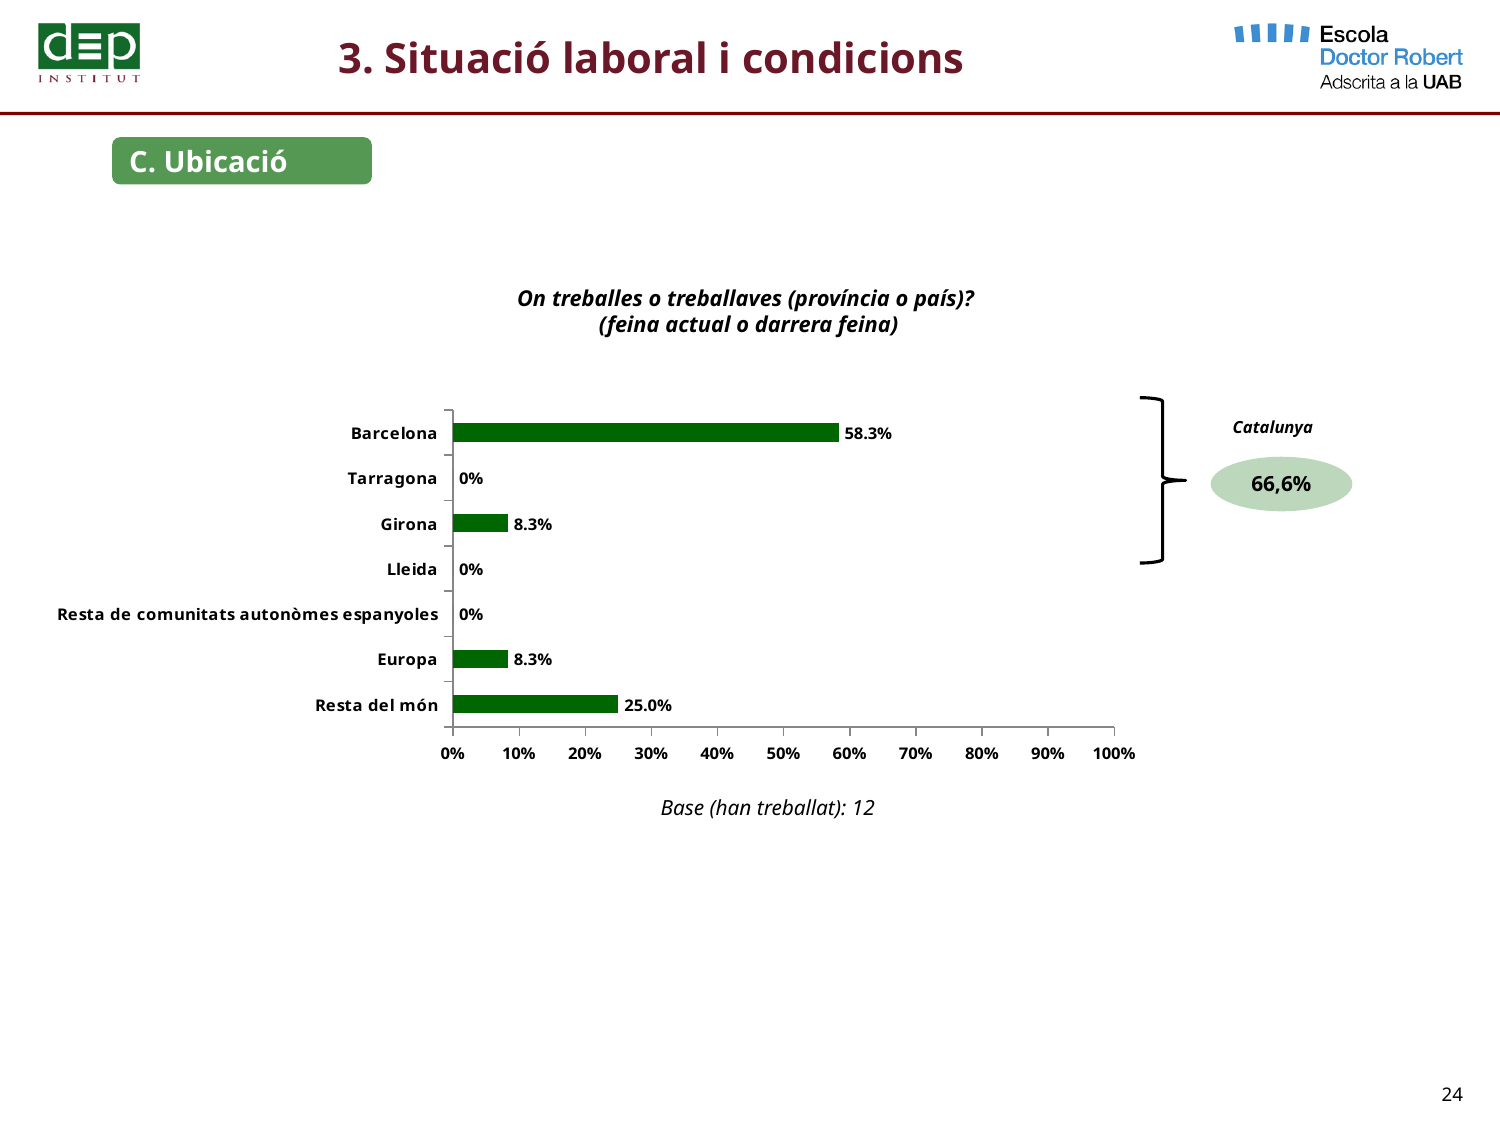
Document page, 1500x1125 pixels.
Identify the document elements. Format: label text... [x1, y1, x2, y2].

text_box C. Ubicació [109, 135, 375, 187]
text_box Catalunya [1217, 409, 1329, 445]
text_box On treballes o treballaves (província o país)? (feina actual o darrera feina) [502, 276, 996, 345]
text_box 3. Situació laboral i condicions [0, 0, 1500, 114]
chart [52, 397, 1148, 765]
text_box 66,6% [1210, 456, 1353, 512]
text_box 24 [1127, 1074, 1478, 1106]
text_box [1148, 397, 1186, 563]
text_box Base (han treballat): 12 [525, 786, 1010, 827]
